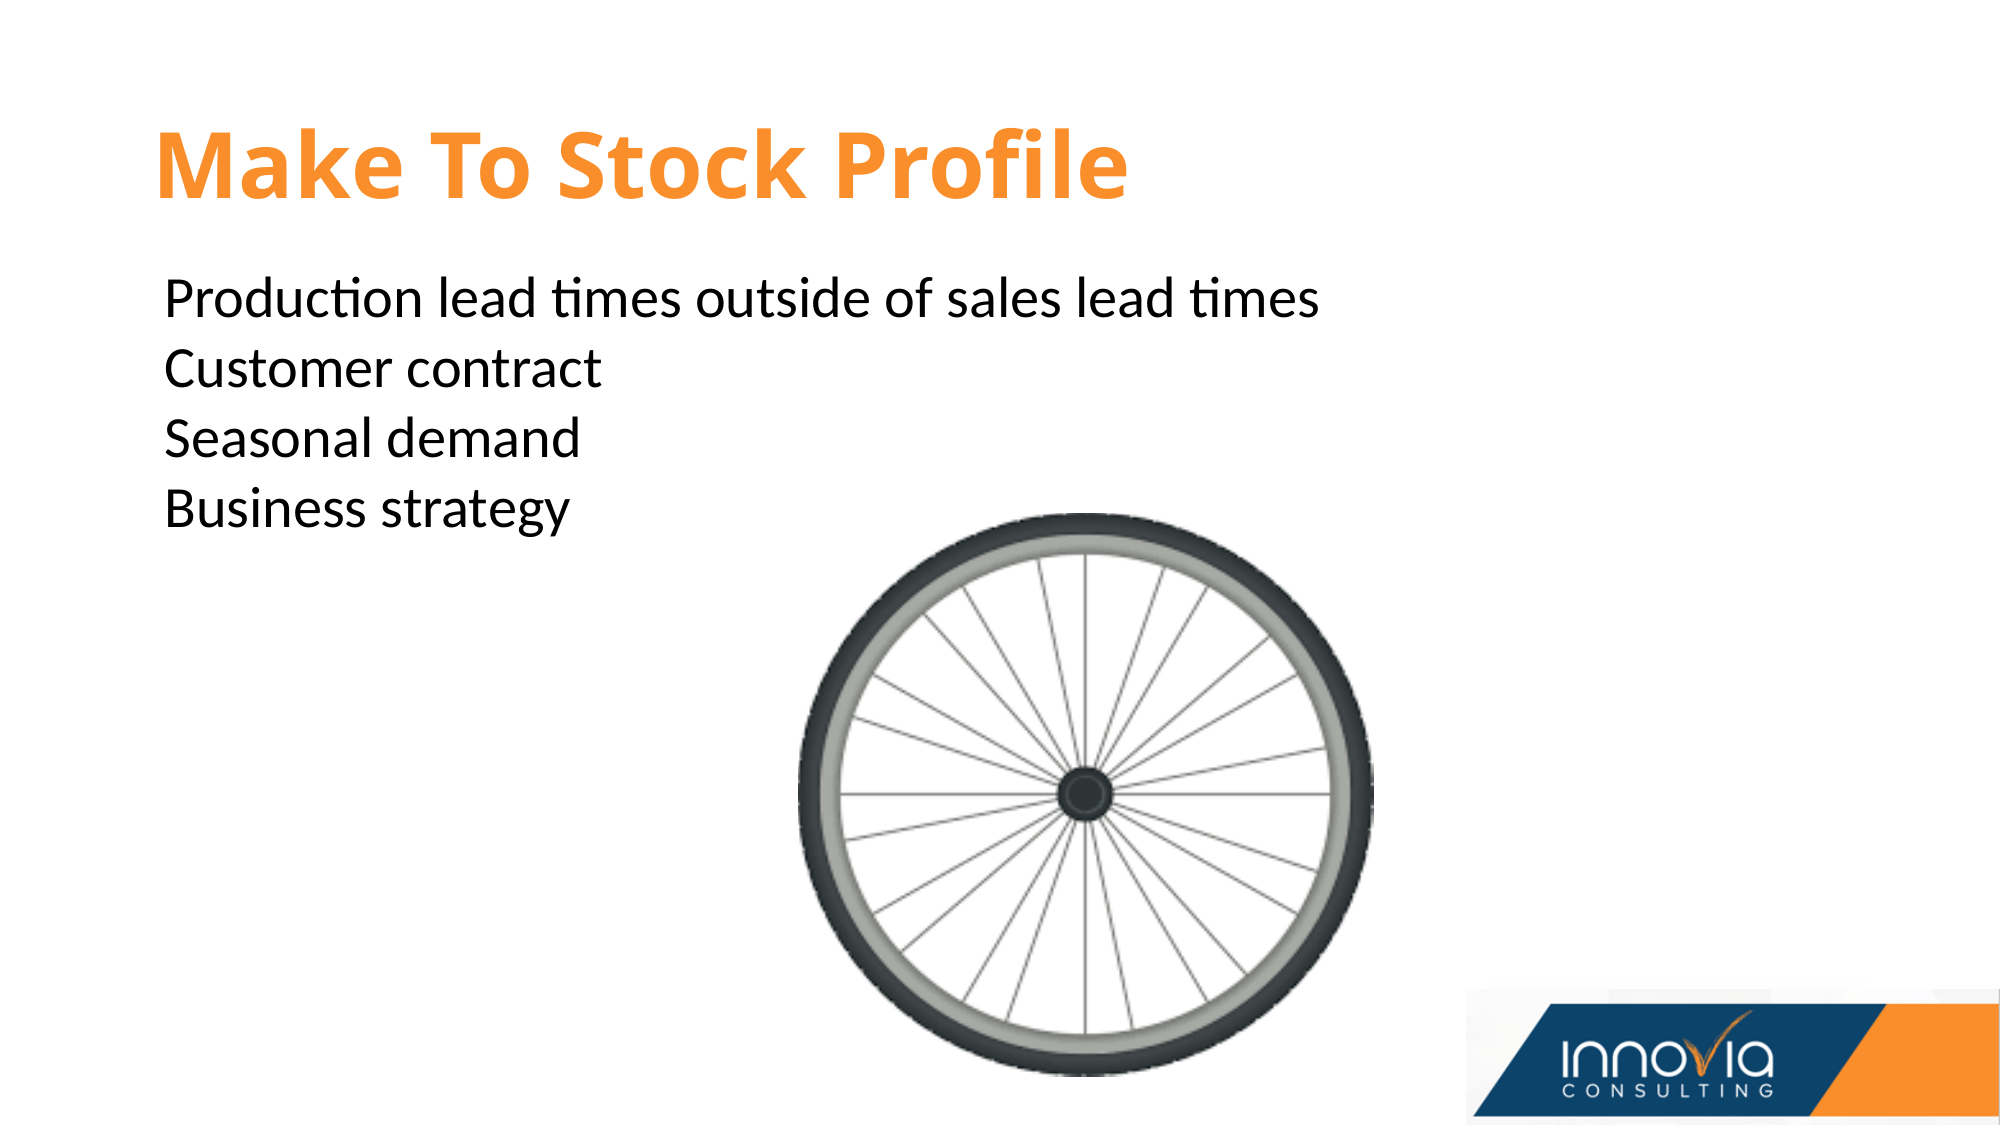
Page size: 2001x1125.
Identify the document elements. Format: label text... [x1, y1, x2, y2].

picture [798, 513, 1374, 1077]
text_box Production lead times outside of sales lead times Customer contract Seasonal demand Business strategy [149, 251, 1875, 617]
title Make To Stock Profile [137, 59, 1863, 278]
picture [1466, 979, 2000, 1125]
